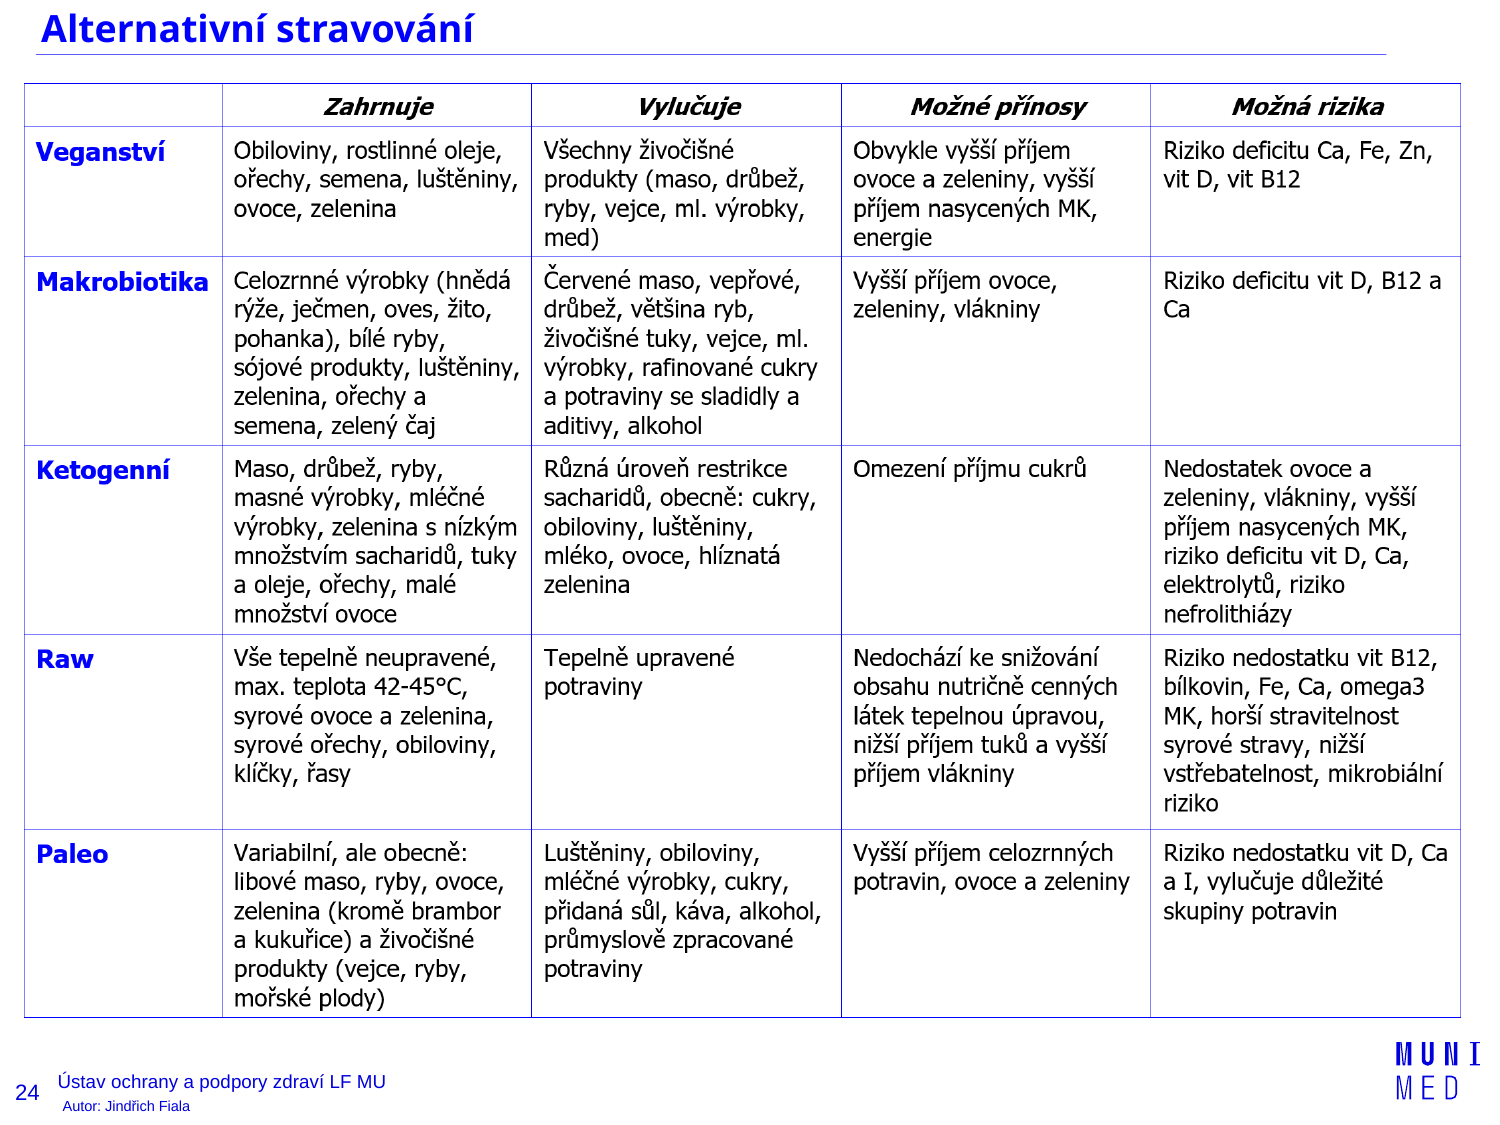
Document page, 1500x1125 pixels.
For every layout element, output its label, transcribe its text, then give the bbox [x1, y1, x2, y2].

slide_number 24 [0, 1070, 84, 1113]
text_box Alternativní stravování [26, 0, 1474, 50]
picture [16, 78, 1467, 1023]
